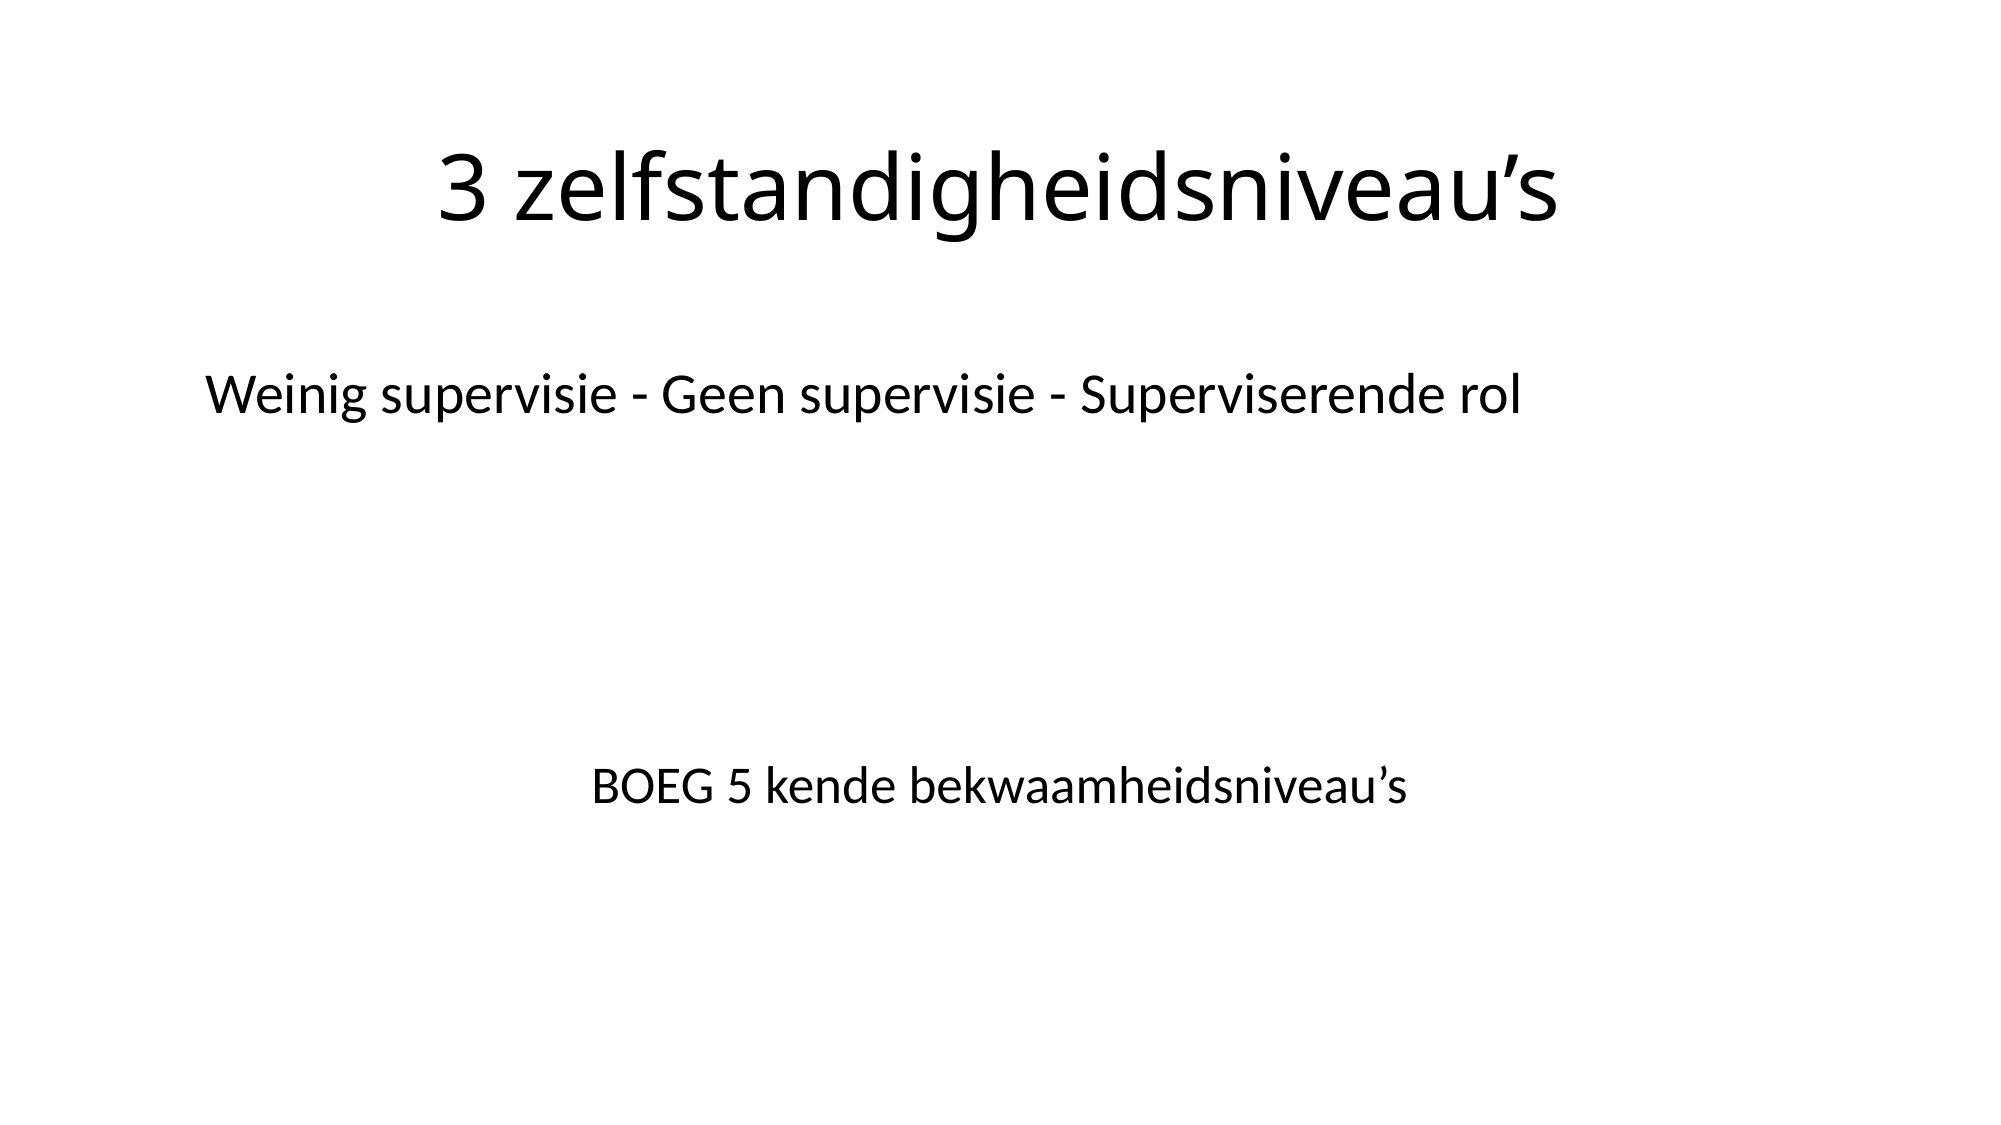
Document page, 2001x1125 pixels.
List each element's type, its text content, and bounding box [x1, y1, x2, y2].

title 3 zelfstandigheidsniveau’s [137, 115, 1863, 267]
text_box BOEG 5 kende bekwaamheidsniveau’s [190, 681, 1810, 821]
text_box Weinig supervisie - Geen supervisie - Superviserende rol [190, 281, 1810, 433]
